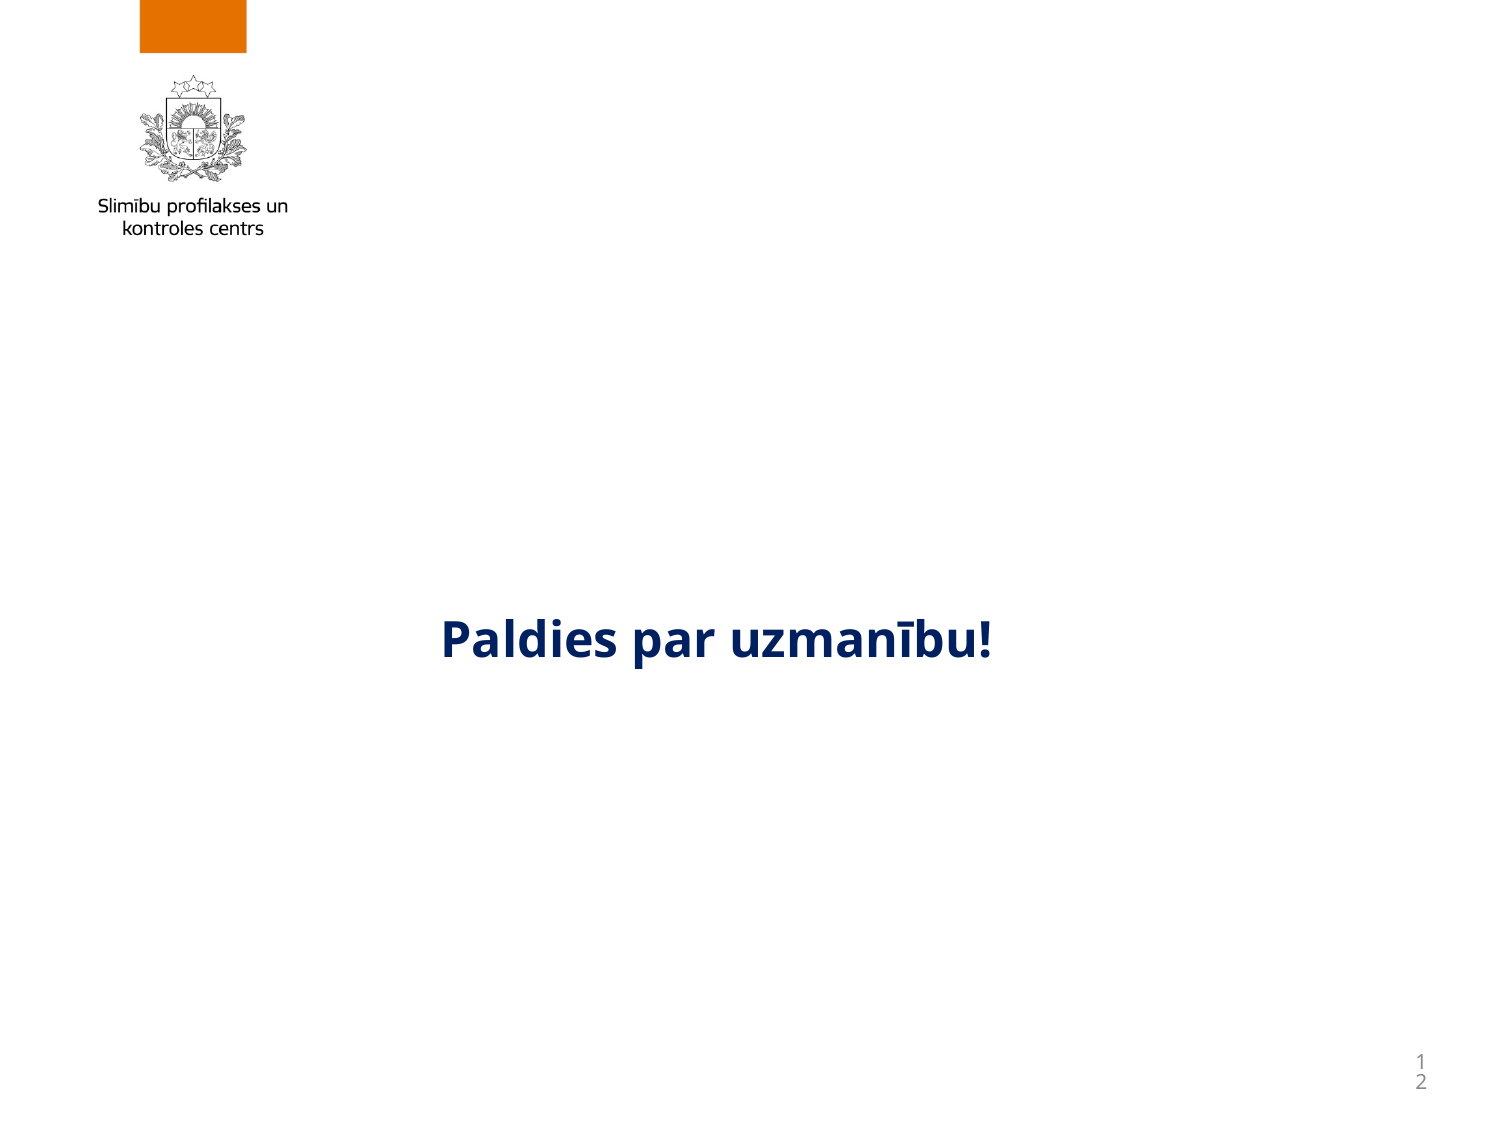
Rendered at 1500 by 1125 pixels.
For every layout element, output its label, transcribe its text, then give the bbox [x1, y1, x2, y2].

picture [48, 0, 338, 321]
title Paldies par uzmanību! [425, 600, 1425, 828]
slide_number 12 [1400, 1037, 1450, 1088]
